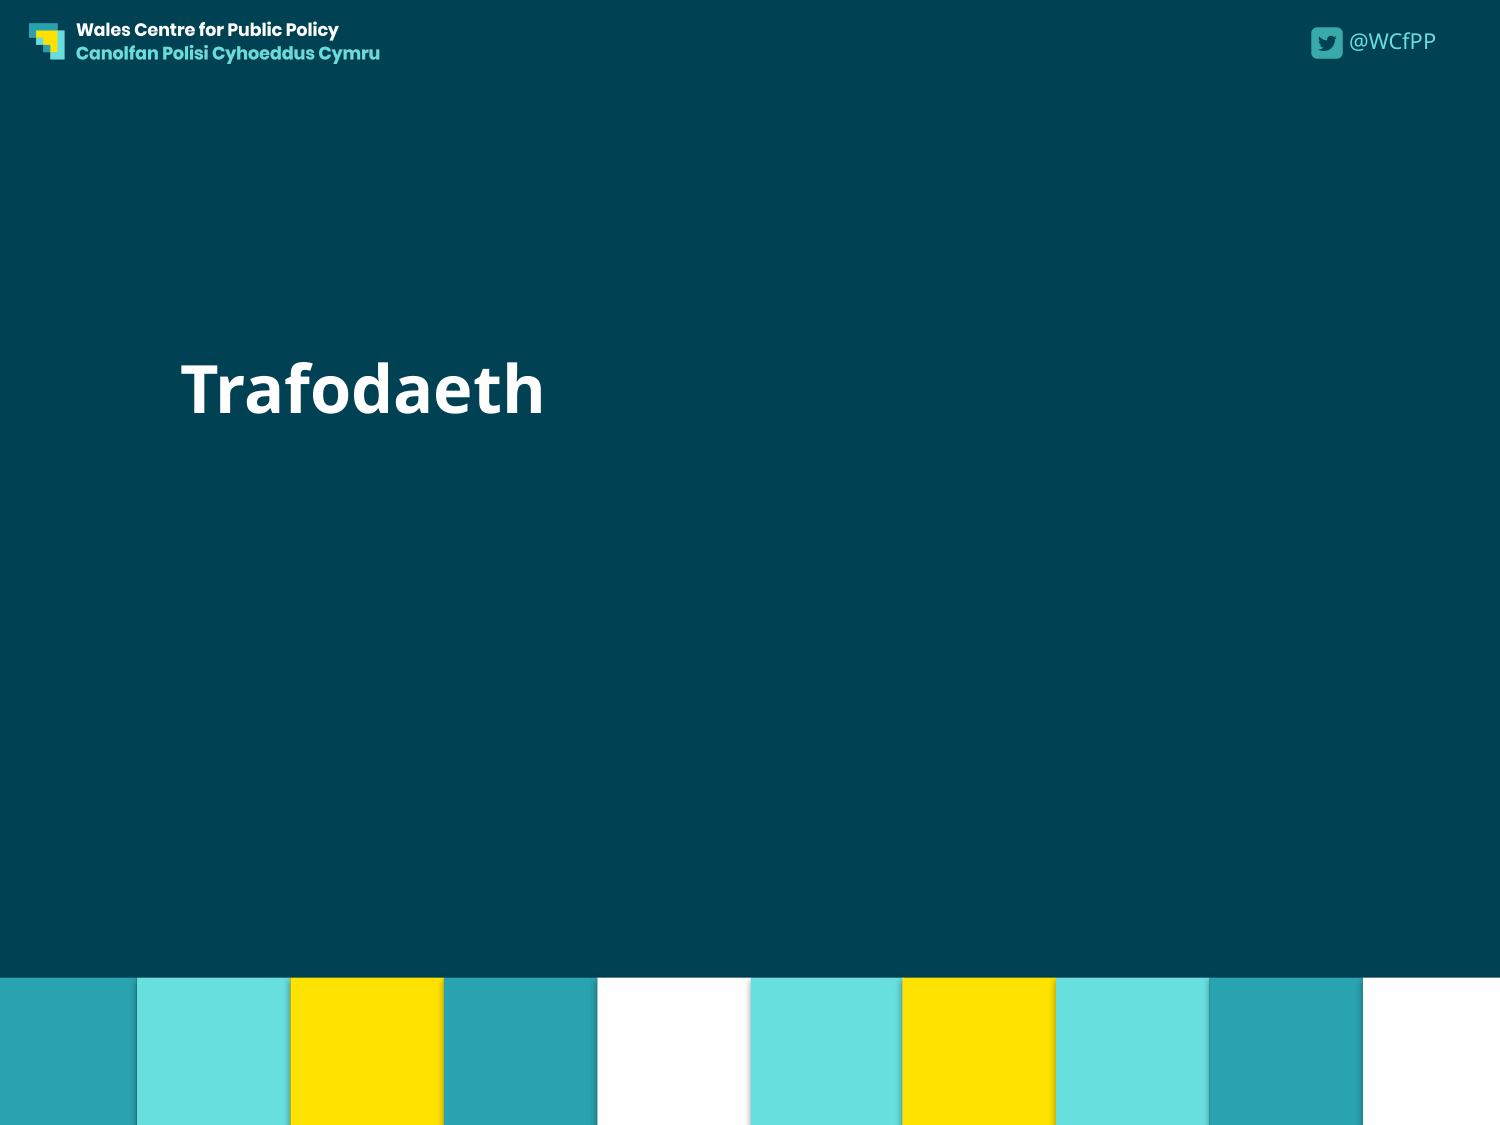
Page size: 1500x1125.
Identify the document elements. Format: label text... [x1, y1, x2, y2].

picture [251, 23, 260, 35]
picture [213, 47, 224, 59]
picture [320, 47, 330, 59]
picture [95, 26, 104, 35]
picture [171, 24, 176, 35]
picture [160, 26, 169, 35]
picture [227, 50, 235, 63]
picture [90, 50, 99, 59]
picture [344, 50, 354, 59]
picture [287, 24, 306, 35]
picture [329, 26, 338, 40]
picture [77, 47, 87, 59]
picture [174, 47, 188, 59]
picture [77, 24, 93, 35]
picture [179, 26, 184, 35]
picture [363, 50, 374, 59]
picture [319, 26, 326, 35]
picture [164, 47, 172, 59]
picture [149, 26, 157, 35]
picture [355, 50, 360, 59]
picture [229, 24, 248, 35]
picture [136, 50, 145, 59]
picture [200, 23, 204, 35]
picture [130, 46, 134, 59]
picture [112, 26, 120, 35]
picture [206, 26, 215, 35]
picture [135, 24, 146, 35]
picture [333, 50, 341, 63]
picture [191, 50, 202, 59]
picture [186, 27, 194, 35]
title Trafodaeth [165, 339, 1482, 563]
picture [218, 26, 223, 35]
picture [114, 47, 127, 59]
picture [238, 47, 280, 59]
picture [30, 24, 64, 59]
picture [273, 26, 281, 35]
picture [283, 47, 292, 59]
picture [123, 27, 129, 35]
